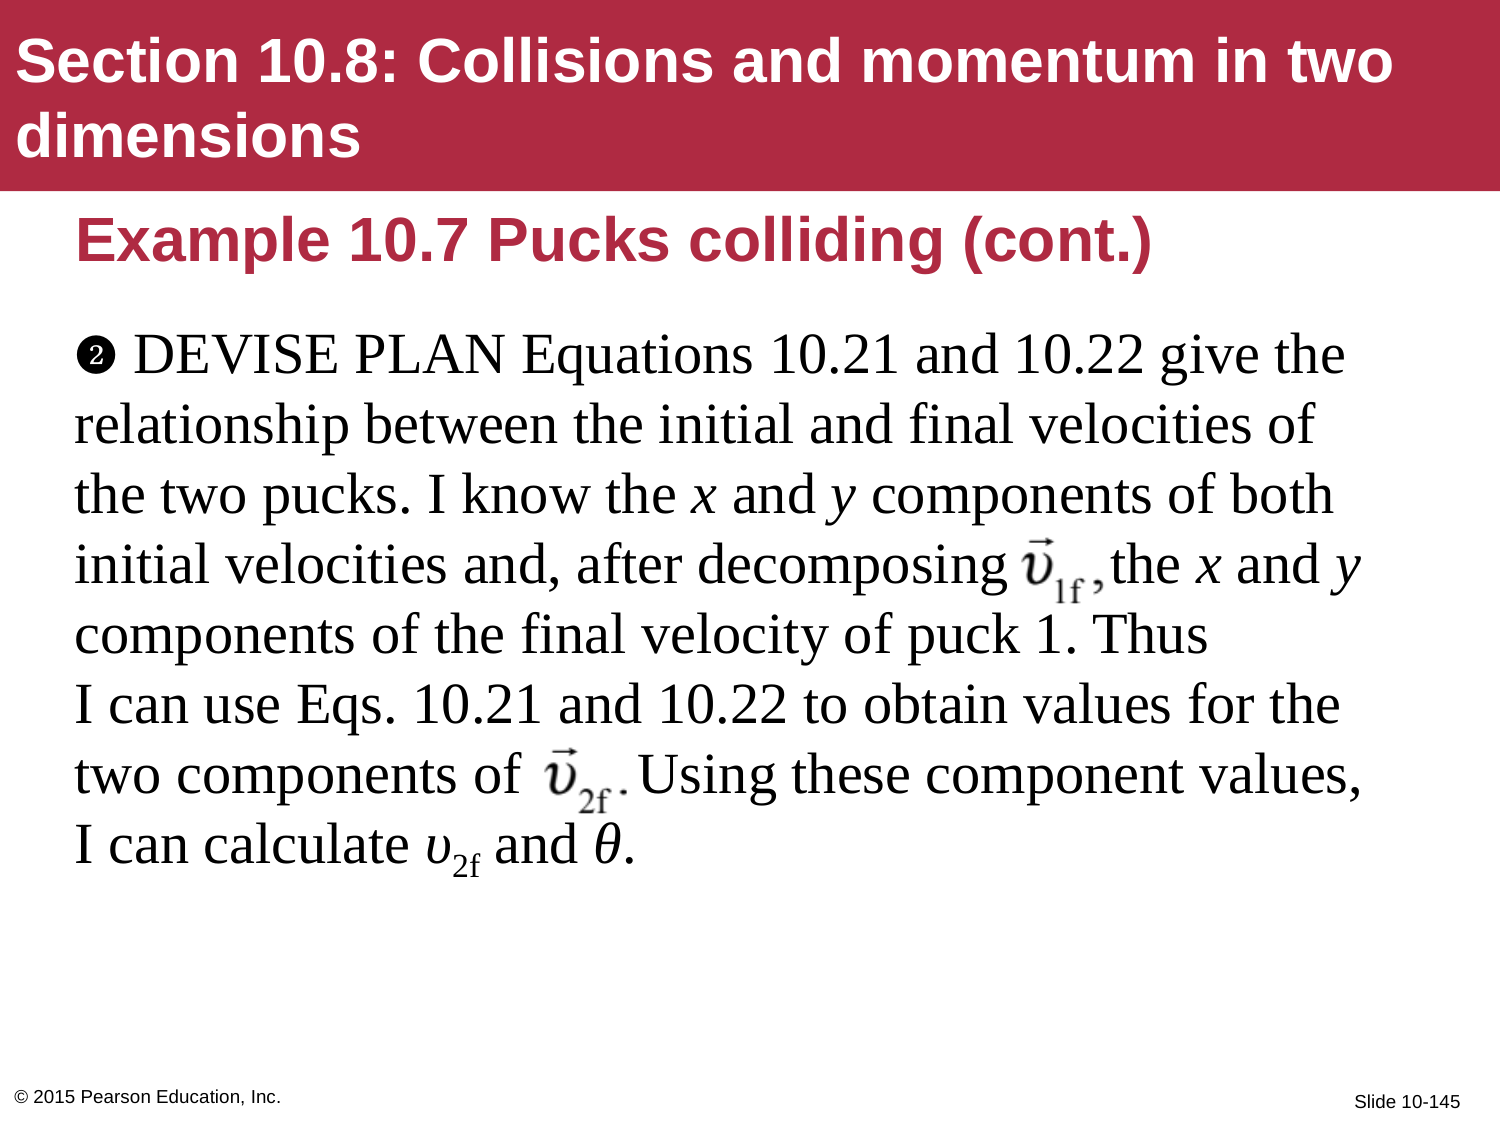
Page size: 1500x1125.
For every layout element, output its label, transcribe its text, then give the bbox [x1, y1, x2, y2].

title Example 10.7 Pucks colliding (cont.) [0, 191, 1500, 283]
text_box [1020, 525, 1106, 607]
footer © 2015 Pearson Education, Inc. [14, 1084, 900, 1115]
list ❷ DEVISE PLAN Equations 10.21 and 10.22 give the relationship between the initial and final velocities of the two pucks. I know the x and y components of both initial velocities and, after decomposing the x and y components of the final velocity of puck 1. Thus I can use Eqs. 10.21 and 10.22 to obtain values for the two components of Using these component values, I can calculate υ2f and θ. [59, 307, 1384, 1082]
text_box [543, 735, 628, 817]
list Section 10.8: Collisions and momentum in two dimensions [0, 0, 1500, 190]
